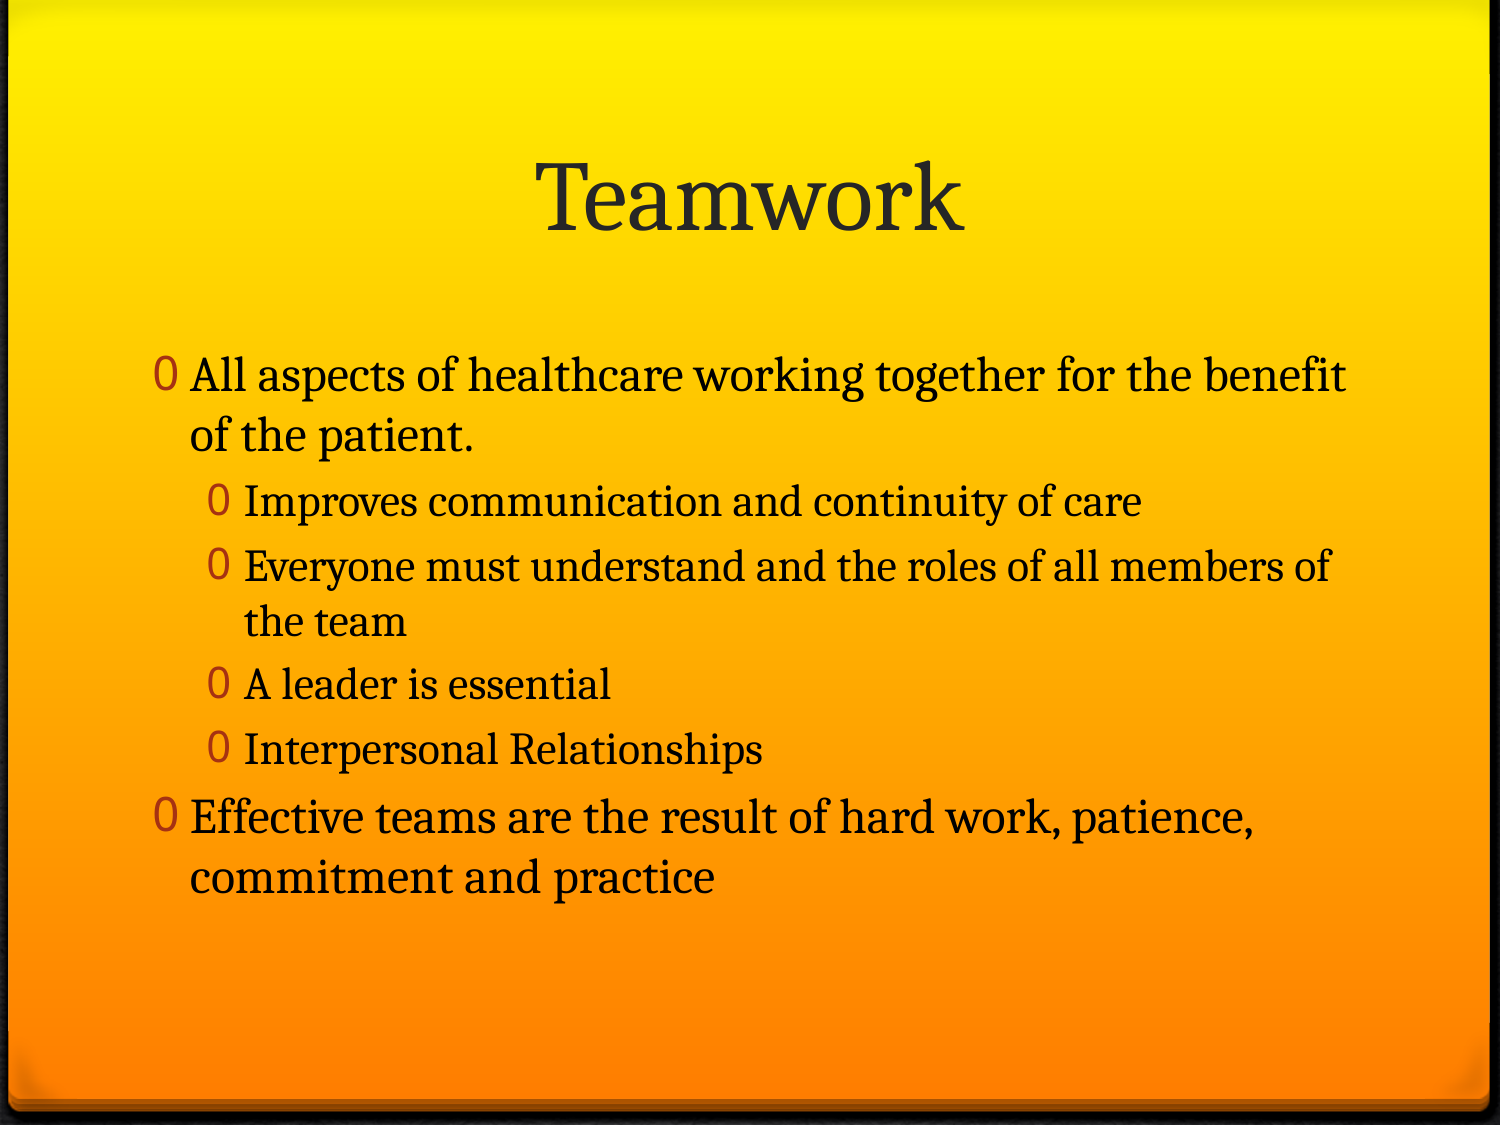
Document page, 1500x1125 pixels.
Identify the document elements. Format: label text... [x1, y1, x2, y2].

picture [0, 0, 1500, 1125]
title Teamwork [90, 71, 1410, 309]
list All aspects of healthcare working together for the benefit of the patient. Improves communication and continuity of care Everyone must understand and the roles of all members of the team A leader is essential Interpersonal Relationships Effective teams are the result of hard work, patience, commitment and practice [137, 334, 1363, 983]
